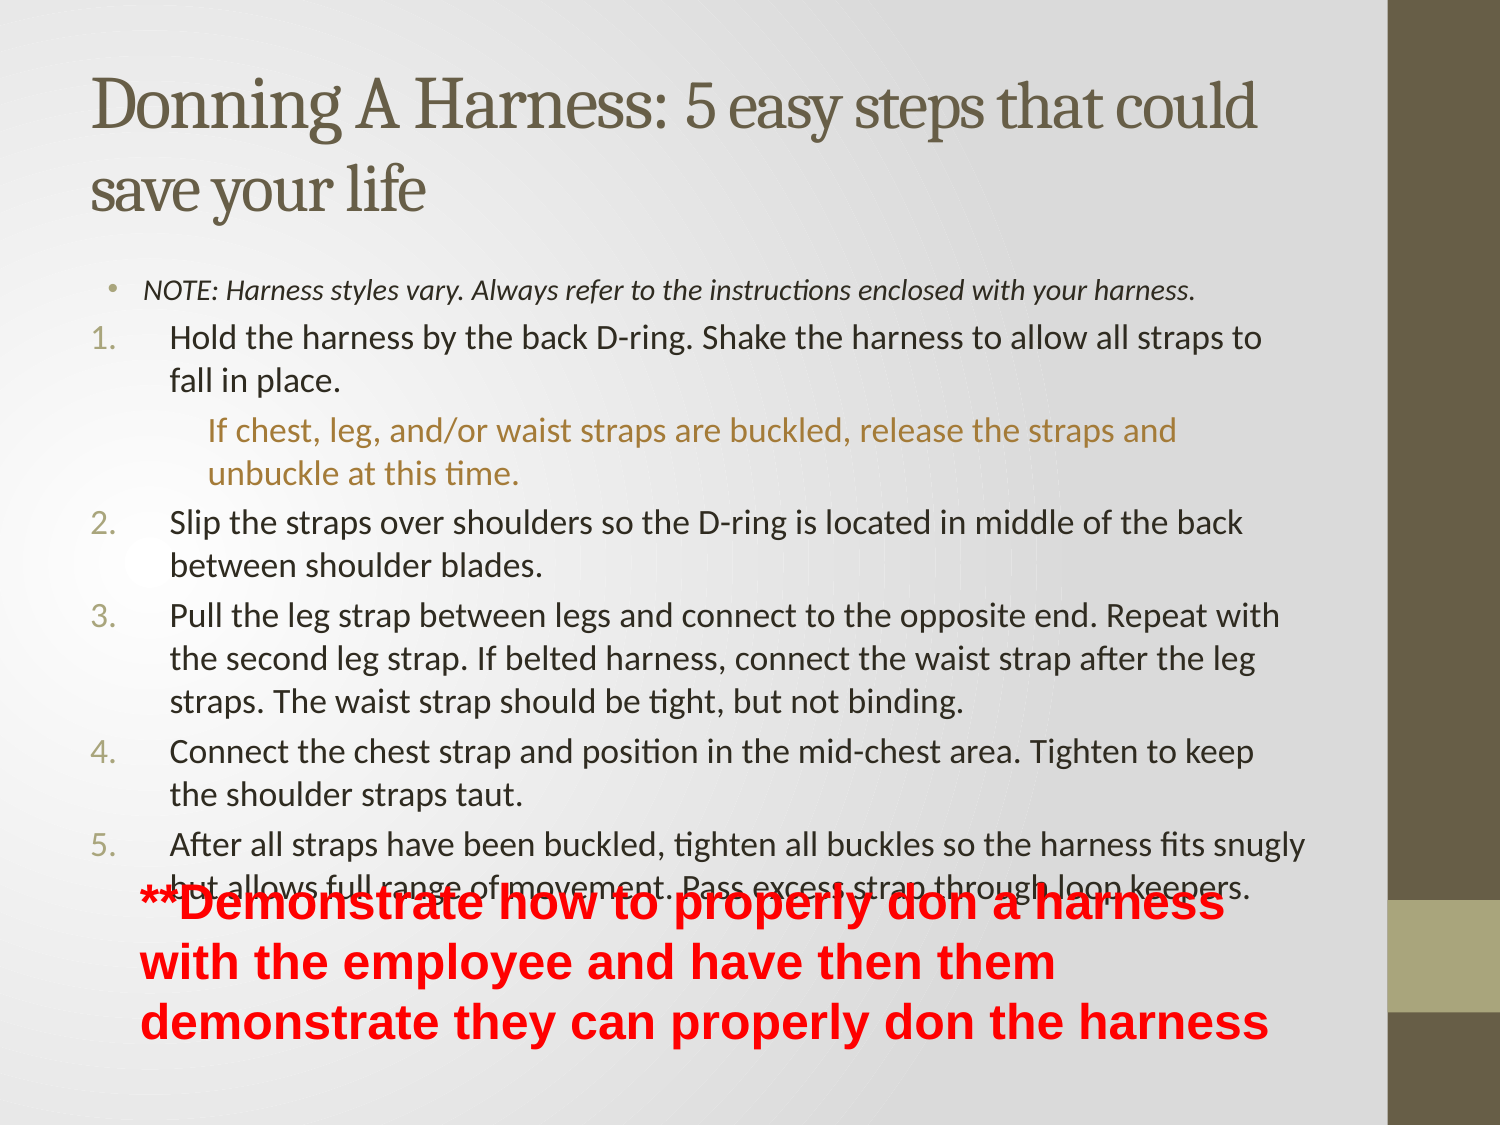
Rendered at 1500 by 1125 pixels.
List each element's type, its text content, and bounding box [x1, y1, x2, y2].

text_box **Demonstrate how to properly don a harness with the employee and have then them demonstrate they can properly don the harness [125, 862, 1300, 1058]
list NOTE: Harness styles vary. Always refer to the instructions enclosed with your harness. Hold the harness by the back D-ring. Shake the harness to allow all straps to fall in place. If chest, leg, and/or waist straps are buckled, release the straps and unbuckle at this time. Slip the straps over shoulders so the D-ring is located in middle of the back between shoulder blades. Pull the leg strap between legs and connect to the opposite end. Repeat with the second leg strap. If belted harness, connect the waist strap after the leg straps. The waist strap should be tight, but not binding. Connect the chest strap and position in the mid-chest area. Tighten to keep the shoulder straps taut. After all straps have been buckled, tighten all buckles so the harness fits snugly but allows full range of movement. Pass excess strap through loop keepers. [75, 262, 1325, 1025]
title Donning A Harness: 5 easy steps that could save your life [75, 45, 1325, 233]
